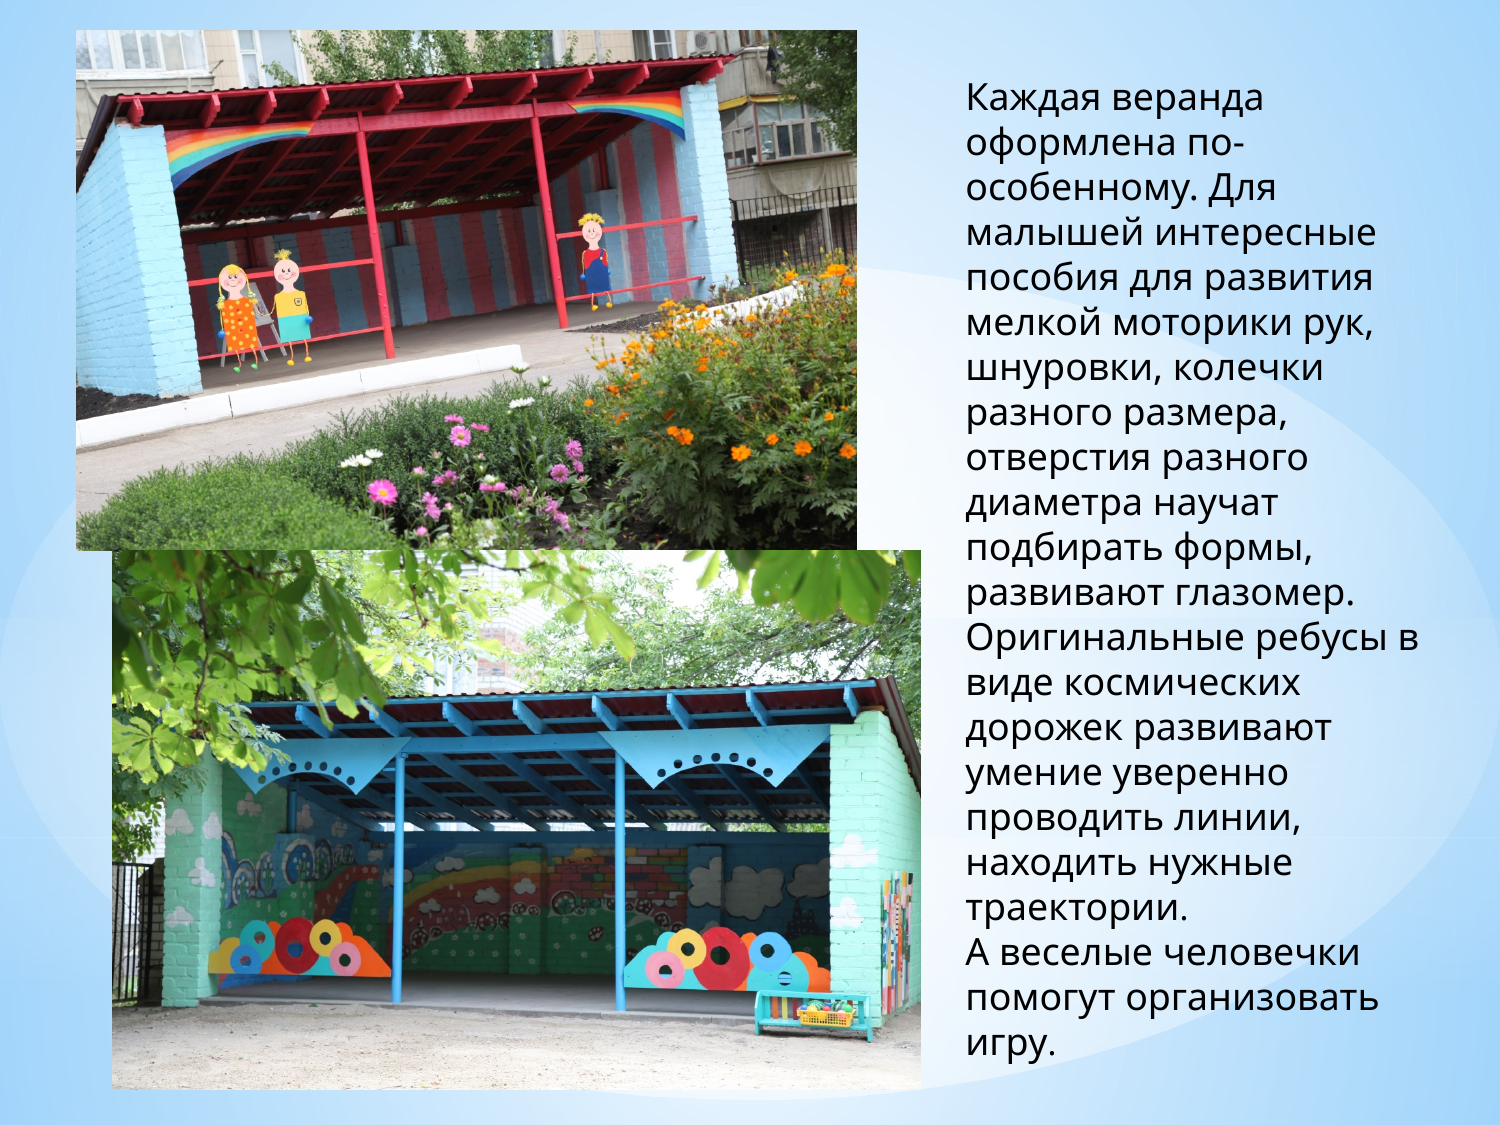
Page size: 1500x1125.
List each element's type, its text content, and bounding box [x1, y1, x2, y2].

picture [76, 30, 921, 1091]
text_box Каждая веранда оформлена по-особенному. Для малышей интересные пособия для развития мелкой моторики рук, шнуровки, колечки разного размера, отверстия разного диаметра научат подбирать формы, развивают глазомер. Оригинальные ребусы в виде космических дорожек развивают умение уверенно проводить линии, находить нужные траектории. А веселые человечки помогут организовать игру. [950, 65, 1453, 1071]
